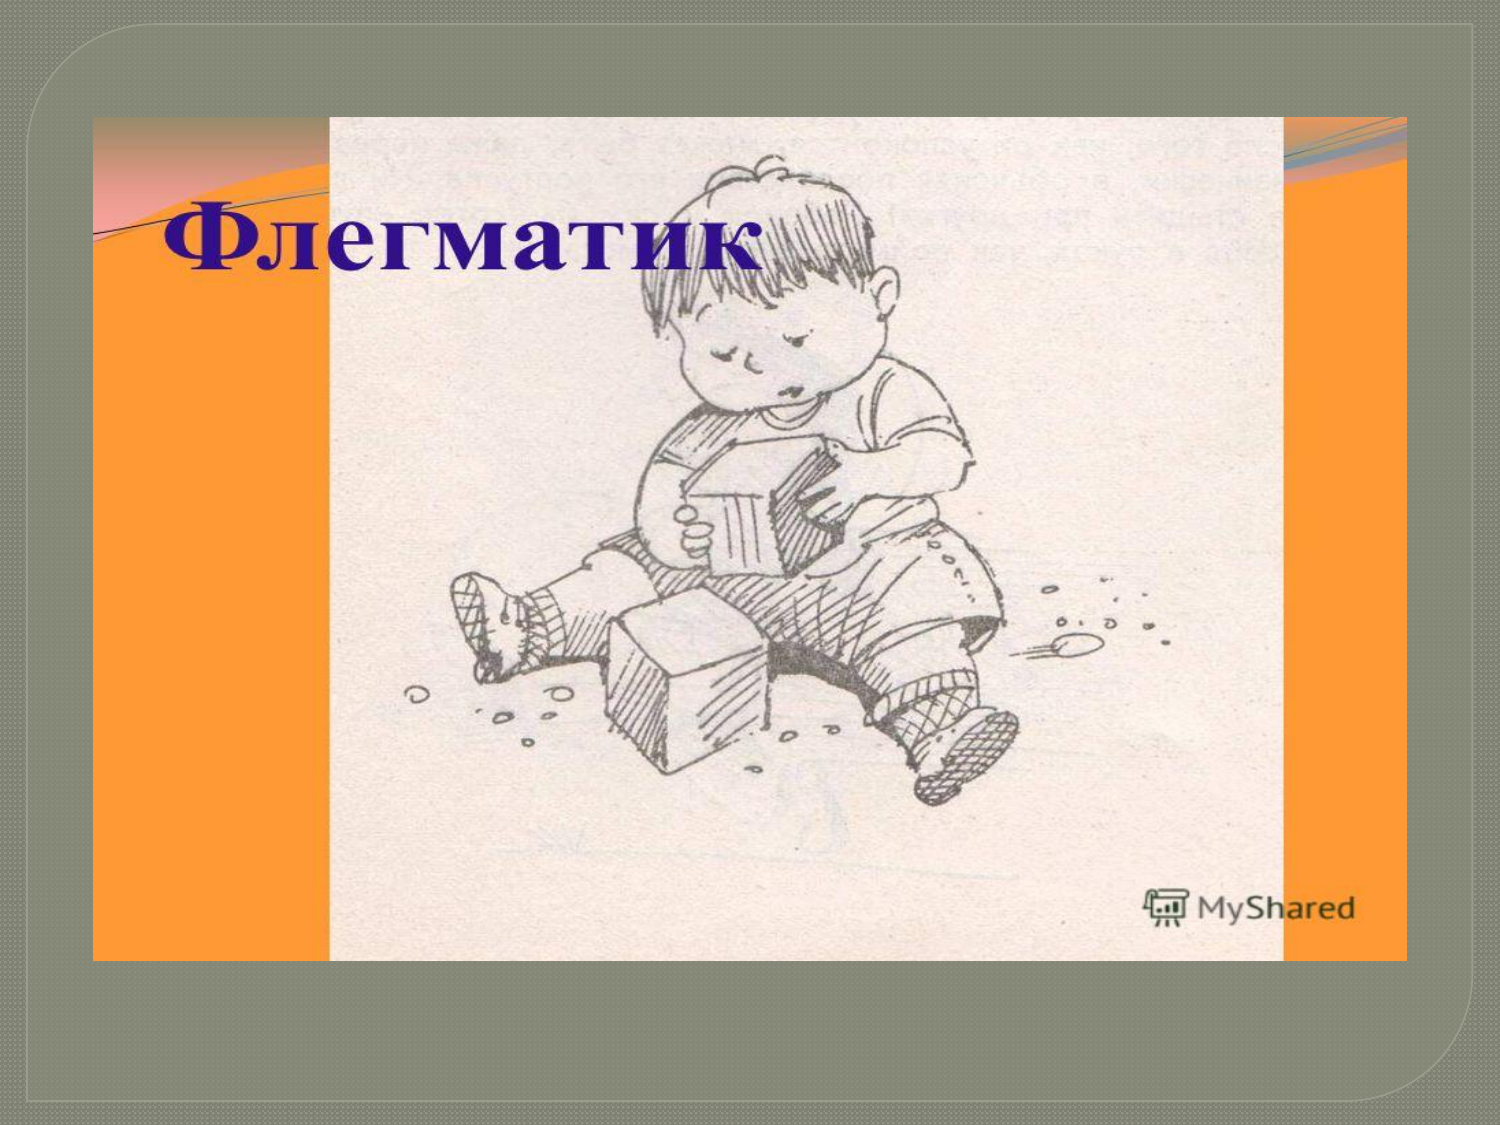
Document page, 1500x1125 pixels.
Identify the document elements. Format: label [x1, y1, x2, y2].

list [93, 116, 1407, 962]
